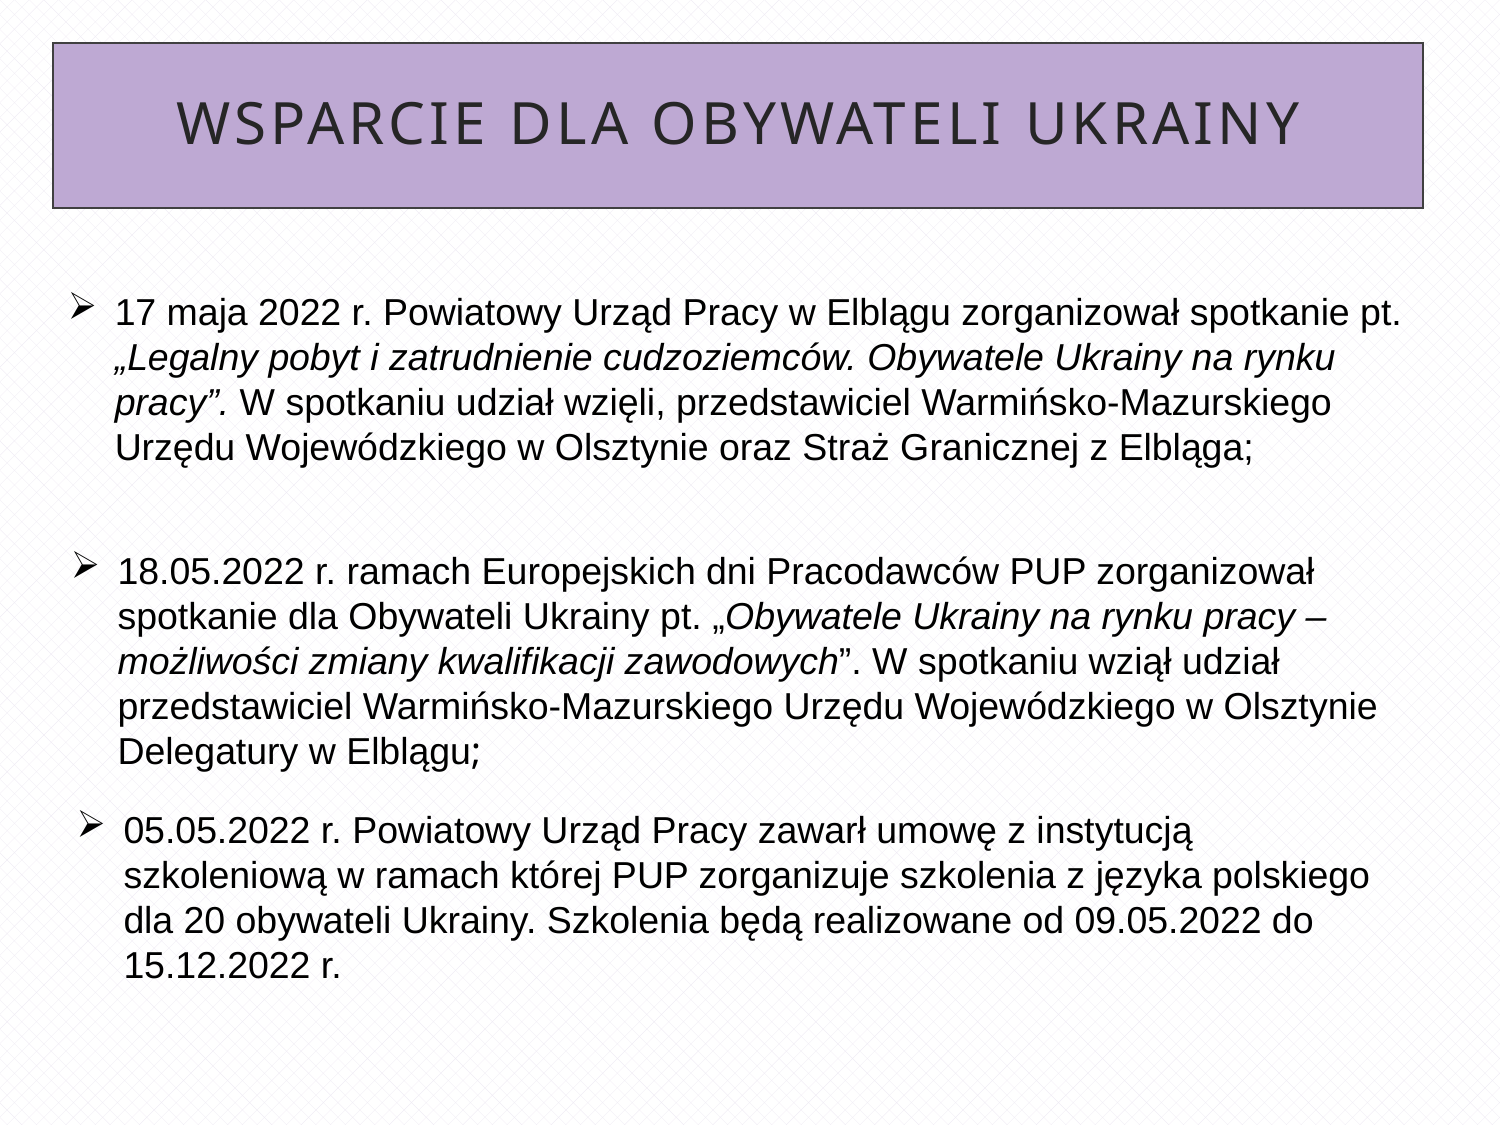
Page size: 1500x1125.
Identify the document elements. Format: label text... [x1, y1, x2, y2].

text_box 18.05.2022 r. ramach Europejskich dni Pracodawców PUP zorganizował spotkanie dla Obywateli Ukrainy pt. „Obywatele Ukrainy na rynku pracy – możliwości zmiany kwalifikacji zawodowych”. W spotkaniu wziął udział przedstawiciel Warmińsko-Mazurskiego Urzędu Wojewódzkiego w Olsztynie Delegatury w Elblągu; [56, 539, 1421, 780]
text_box 05.05.2022 r. Powiatowy Urząd Pracy zawarł umowę z instytucją szkoleniową w ramach której PUP zorganizuje szkolenia z języka polskiego dla 20 obywateli Ukrainy. Szkolenia będą realizowane od 09.05.2022 do 15.12.2022 r. [61, 798, 1409, 994]
text_box 17 maja 2022 r. Powiatowy Urząd Pracy w Elblągu zorganizował spotkanie pt. „Legalny pobyt i zatrudnienie cudzoziemców. Obywatele Ukrainy na rynku pracy”. W spotkaniu udział wzięli, przedstawiciel Warmińsko-Mazurskiego Urzędu Wojewódzkiego w Olsztynie oraz Straż Granicznej z Elbląga; [53, 280, 1442, 476]
title WSPARCIE DLA OBYWATELI UKRAINY [50, 40, 1426, 211]
